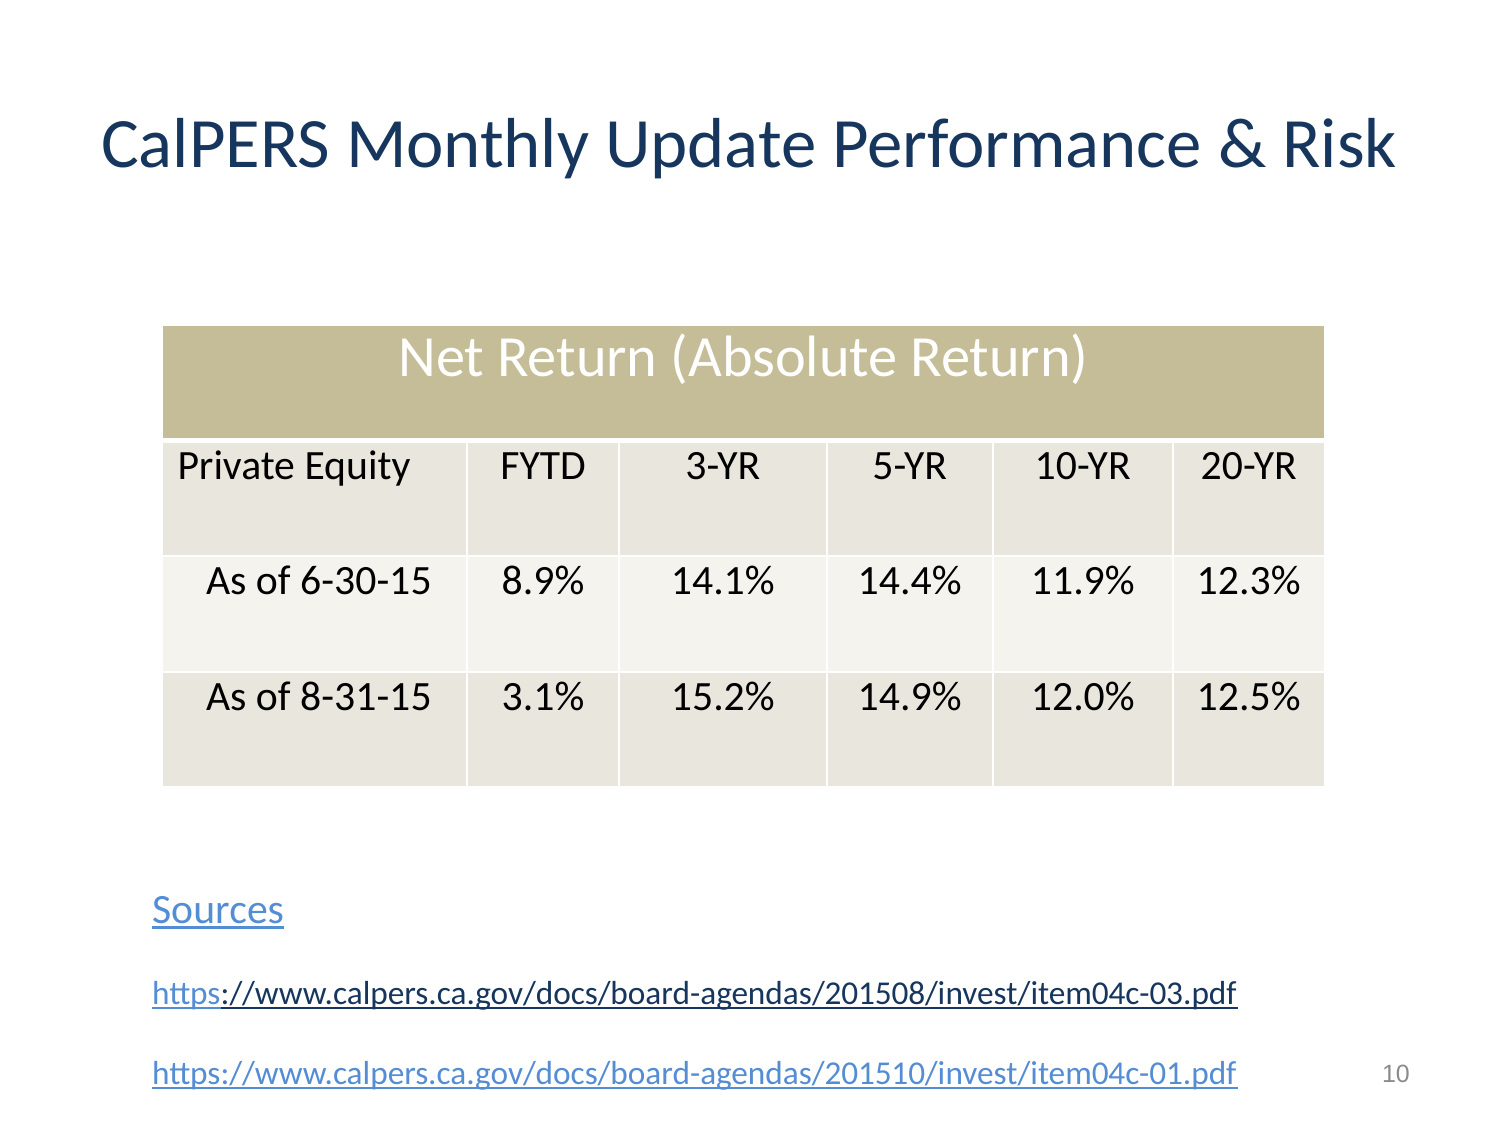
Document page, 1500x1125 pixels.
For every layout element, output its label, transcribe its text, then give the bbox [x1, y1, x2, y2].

table_cell As of 6-30-15 [163, 557, 466, 671]
table_cell As of 8-31-15 [163, 673, 466, 786]
table_cell Private Equity [163, 443, 466, 555]
table_cell 12.3% [1174, 557, 1324, 671]
table_cell 14.9% [828, 673, 992, 786]
table_cell 10-YR [994, 443, 1172, 555]
table_cell FYTD [468, 443, 618, 555]
table_cell 12.0% [994, 673, 1172, 786]
table_cell 3.1% [468, 673, 618, 786]
table_cell 8.9% [468, 557, 618, 671]
table_cell 12.5% [1174, 673, 1324, 786]
table_cell 3-YR [620, 443, 826, 555]
slide_number 10 [1074, 1042, 1425, 1103]
title CalPERS Monthly Update Performance & Risk [75, 45, 1425, 233]
table_header Net Return (Absolute Return) [163, 326, 1324, 438]
table_cell 5-YR [828, 443, 992, 555]
text_box Sources https://www.calpers.ca.gov/docs/board-agendas/201508/invest/item04c-03.pdf https://www.calpers.ca.gov/docs/board-agendas/201510/invest/item04c-01.pdf [137, 873, 1325, 1099]
table_cell 20-YR [1174, 443, 1324, 555]
table_cell 14.4% [828, 557, 992, 671]
table_cell 14.1% [620, 557, 826, 671]
table_cell 11.9% [994, 557, 1172, 671]
table_cell 15.2% [620, 673, 826, 786]
